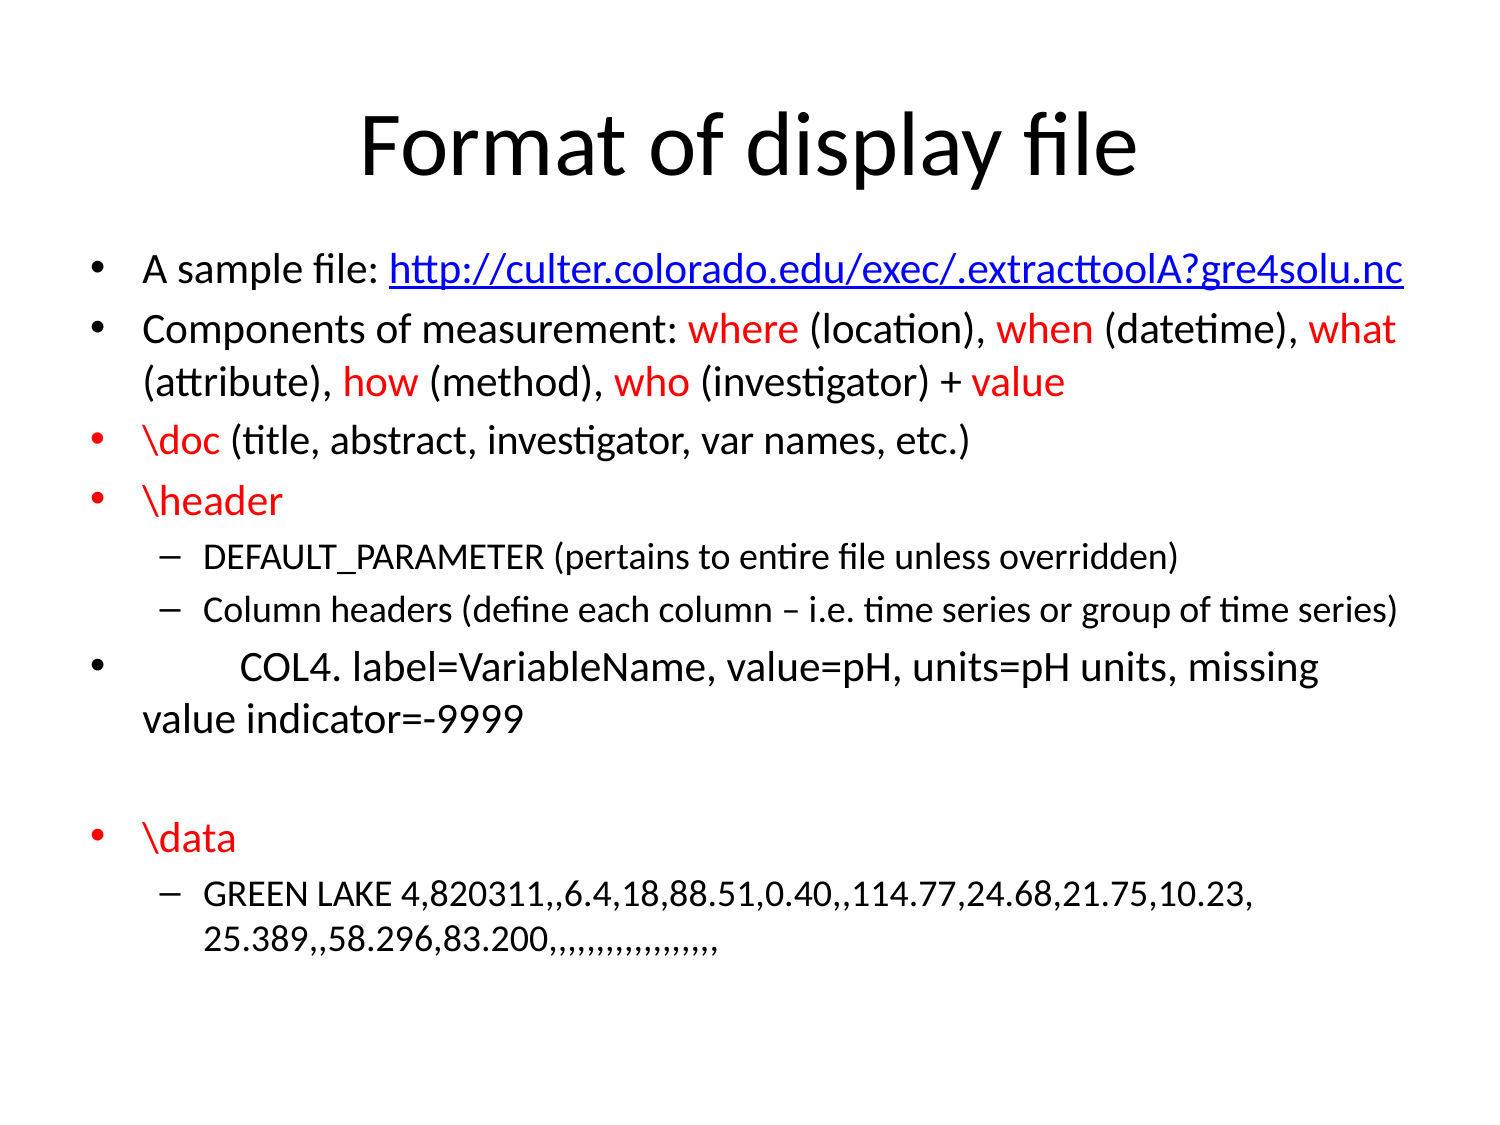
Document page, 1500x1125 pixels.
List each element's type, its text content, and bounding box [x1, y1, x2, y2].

title Format of display file [75, 45, 1425, 232]
list A sample file: http://culter.colorado.edu/exec/.extracttoolA?gre4solu.nc Components of measurement: where (location), when (datetime), what (attribute), how (method), who (investigator) + value \doc (title, abstract, investigator, var names, etc.) \header DEFAULT_PARAMETER (pertains to entire file unless overridden) Column headers (define each column – i.e. time series or group of time series) COL4. label=VariableName, value=pH, units=pH units, missing value indicator=-9999 \data GREEN LAKE 4,820311,,6.4,18,88.51,0.40,,114.77,24.68,21.75,10.23, 25.389,,58.296,83.200,,,,,,,,,,,,,,,,,, [75, 232, 1425, 1000]
